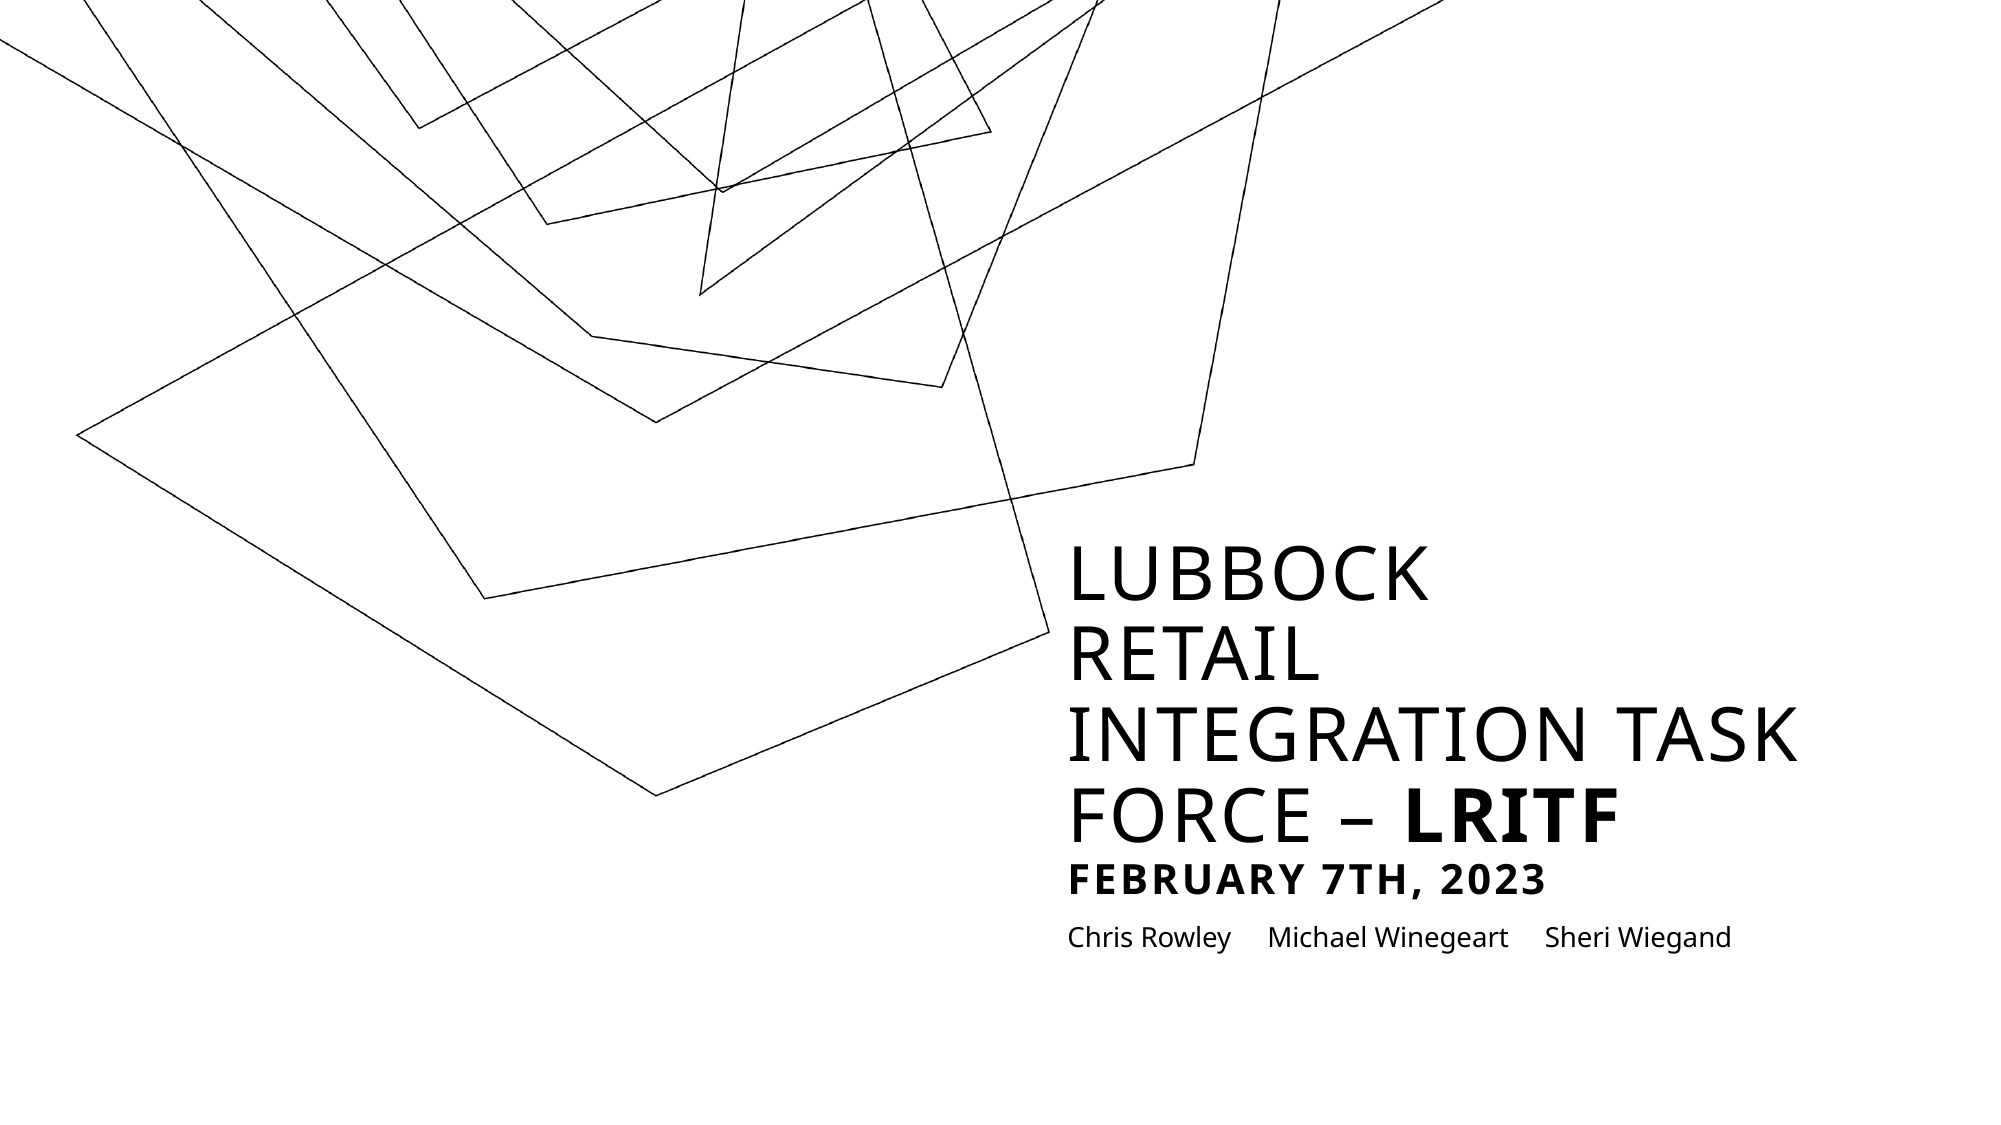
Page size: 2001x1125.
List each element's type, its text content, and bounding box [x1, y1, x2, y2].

title Lubbock Retail Integration Task Force – LRITF February 7th, 2023 [1052, 644, 1864, 912]
subtitle Chris Rowley Michael Winegeart Sheri Wiegand [1052, 916, 1864, 982]
picture [0, 0, 1557, 830]
